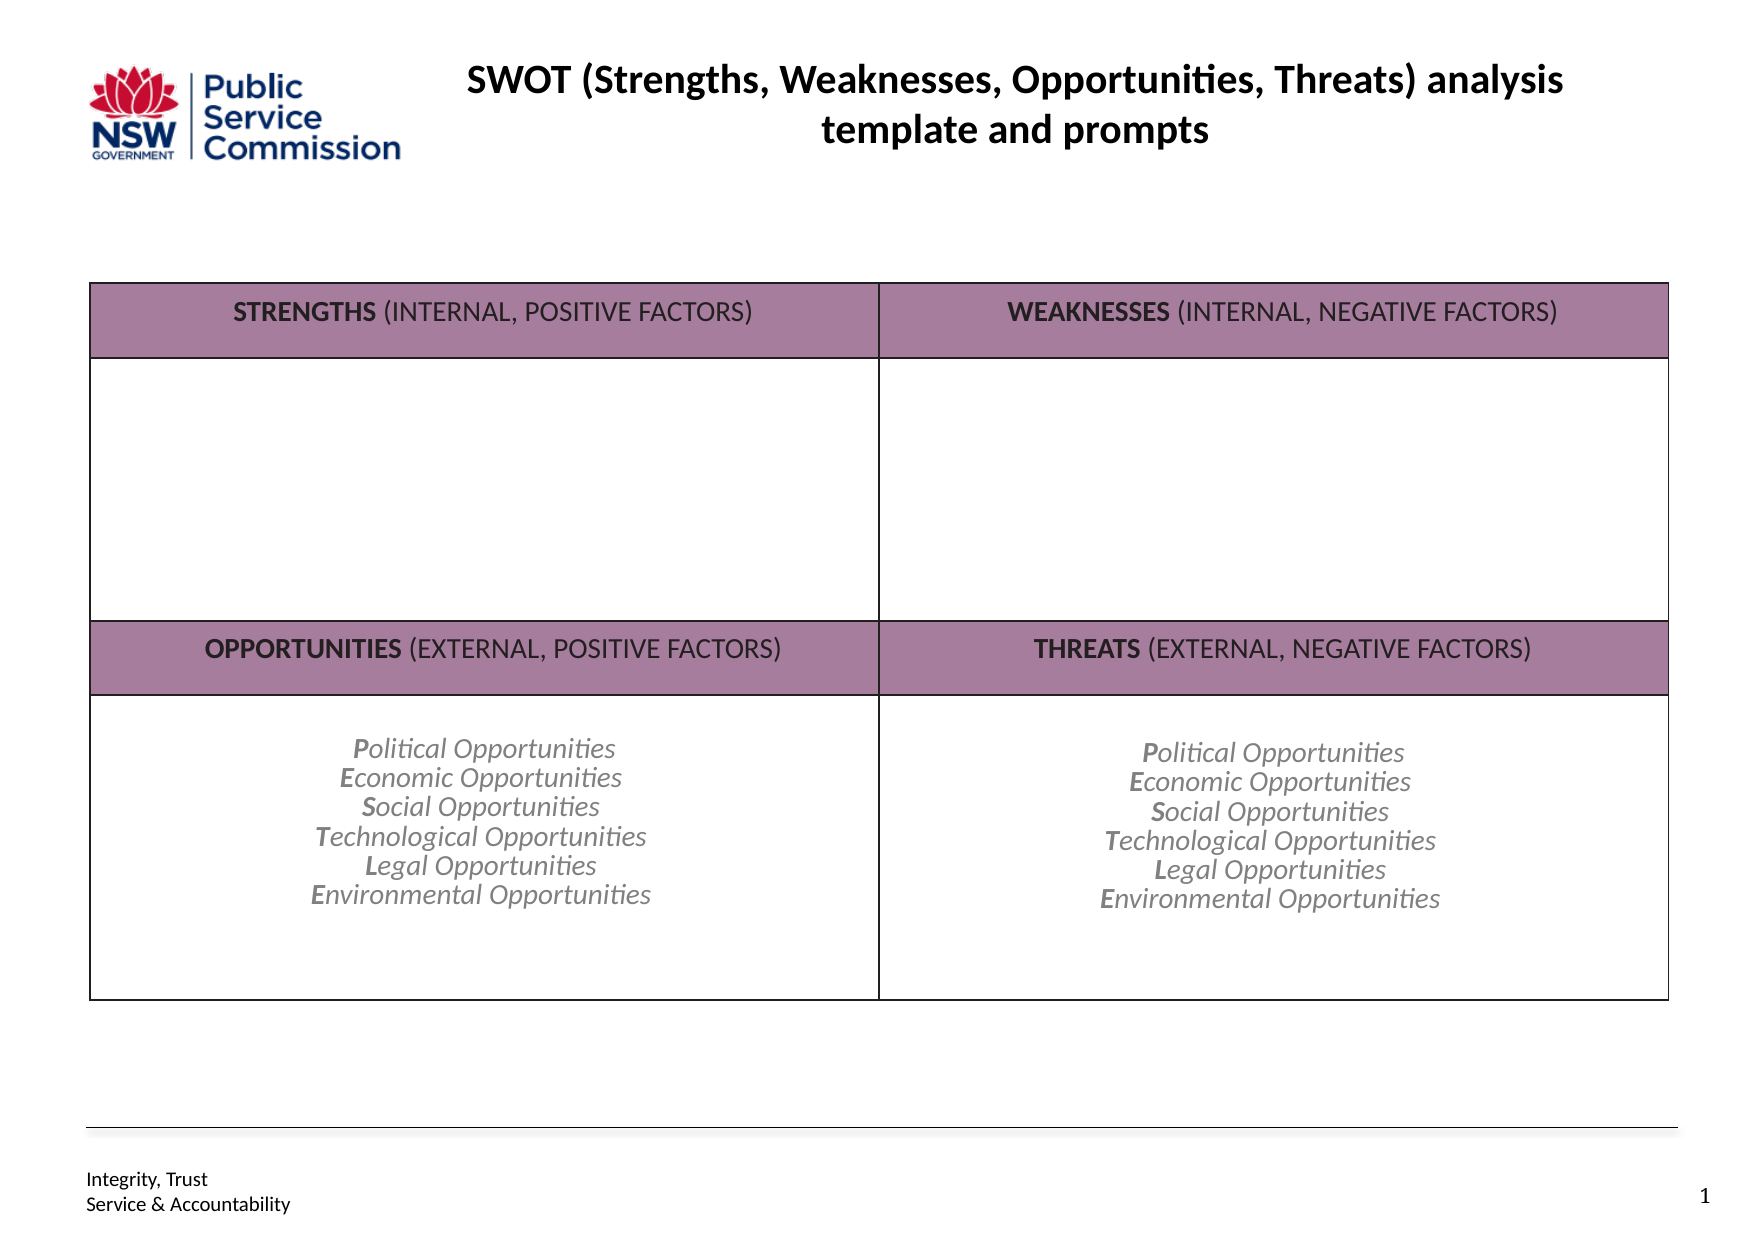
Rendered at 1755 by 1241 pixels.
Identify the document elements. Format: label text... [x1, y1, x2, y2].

table_cell Political Opportunities Economic Opportunities Social Opportunities Technological Opportunities Legal Opportunities Environmental Opportunities [91, 696, 878, 999]
table_cell [880, 359, 1668, 620]
table_header STRENGTHS (INTERNAL, POSITIVE FACTORS) [91, 284, 878, 357]
table_cell [91, 359, 878, 620]
text_box SWOT (Strengths, Weaknesses, Opportunities, Threats) analysis template and prompts [404, 43, 1627, 154]
footer Integrity, Trust Service & Accountability [86, 1149, 642, 1216]
table_cell Political Opportunities Economic Opportunities Social Opportunities Technological Opportunities Legal Opportunities Environmental Opportunities [880, 696, 1668, 999]
table_header WEAKNESSES (INTERNAL, NEGATIVE FACTORS) [880, 284, 1668, 357]
table_cell OPPORTUNITIES (EXTERNAL, POSITIVE FACTORS) [91, 622, 878, 694]
table_cell THREATS (EXTERNAL, NEGATIVE FACTORS) [880, 622, 1668, 694]
